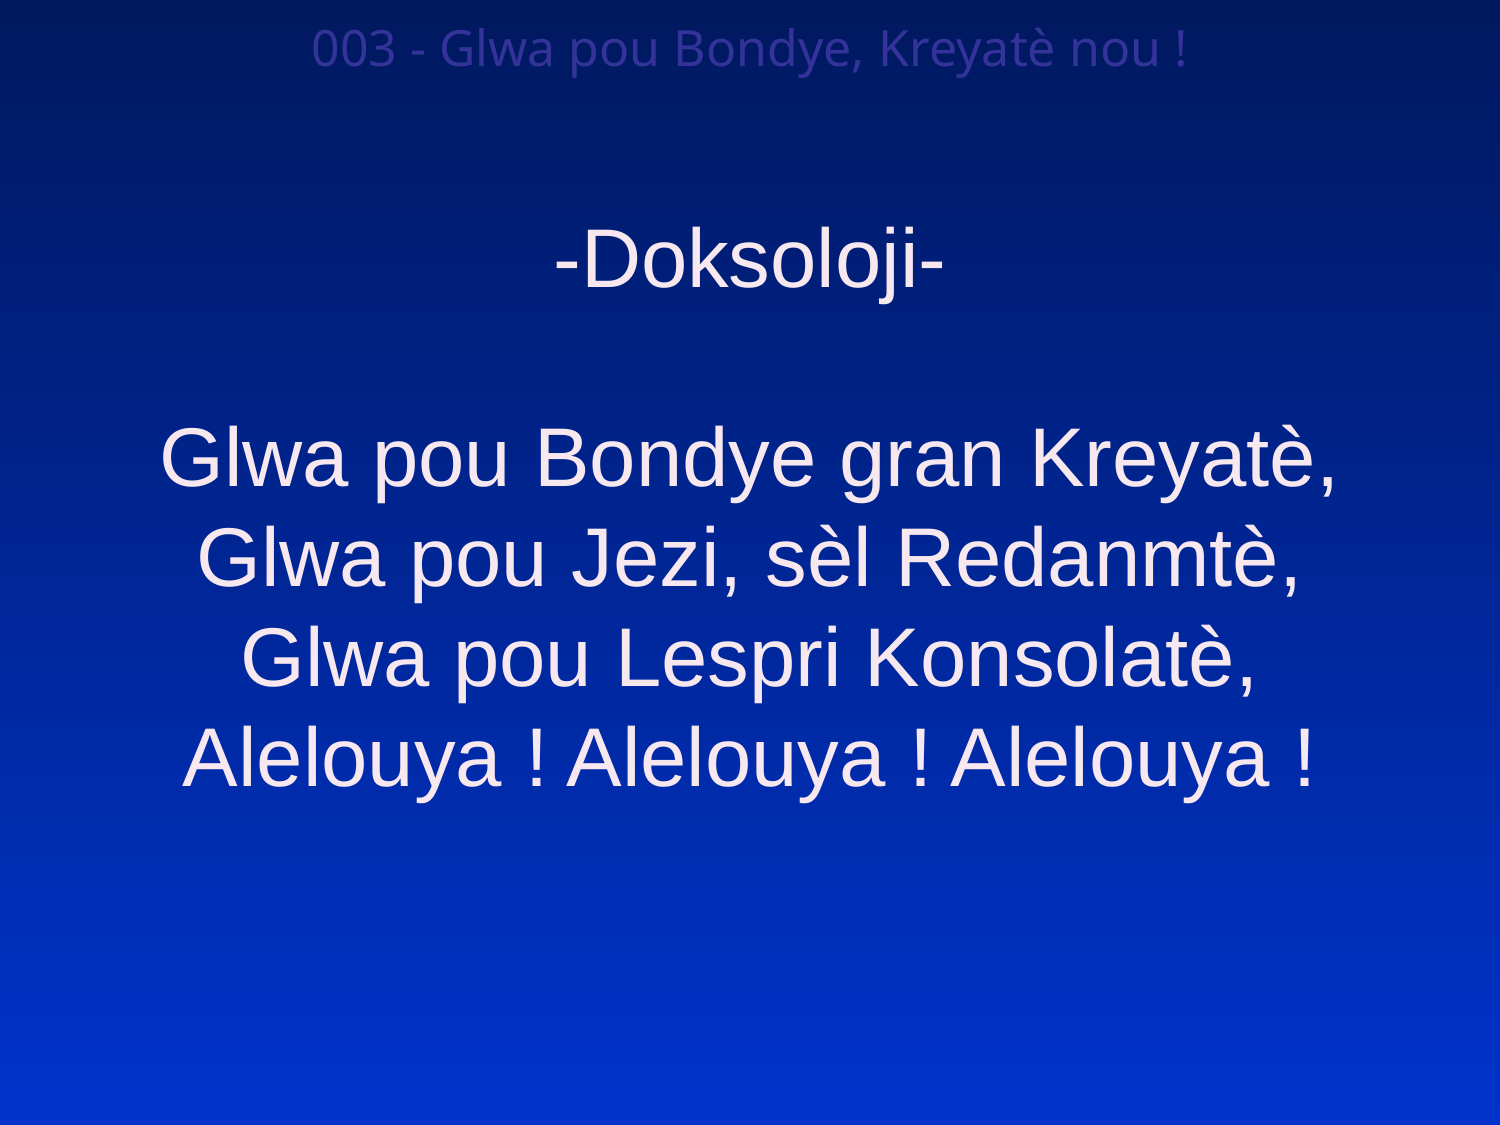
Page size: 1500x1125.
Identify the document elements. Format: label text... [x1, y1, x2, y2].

text_box 003 - Glwa pou Bondye, Kreyatè nou ! [0, 9, 1500, 79]
text_box -Doksoloji- Glwa pou Bondye gran Kreyatè, Glwa pou Jezi, sèl Redanmtè, Glwa pou Lespri Konsolatè, Alelouya ! Alelouya ! Alelouya ! [79, 196, 1421, 811]
